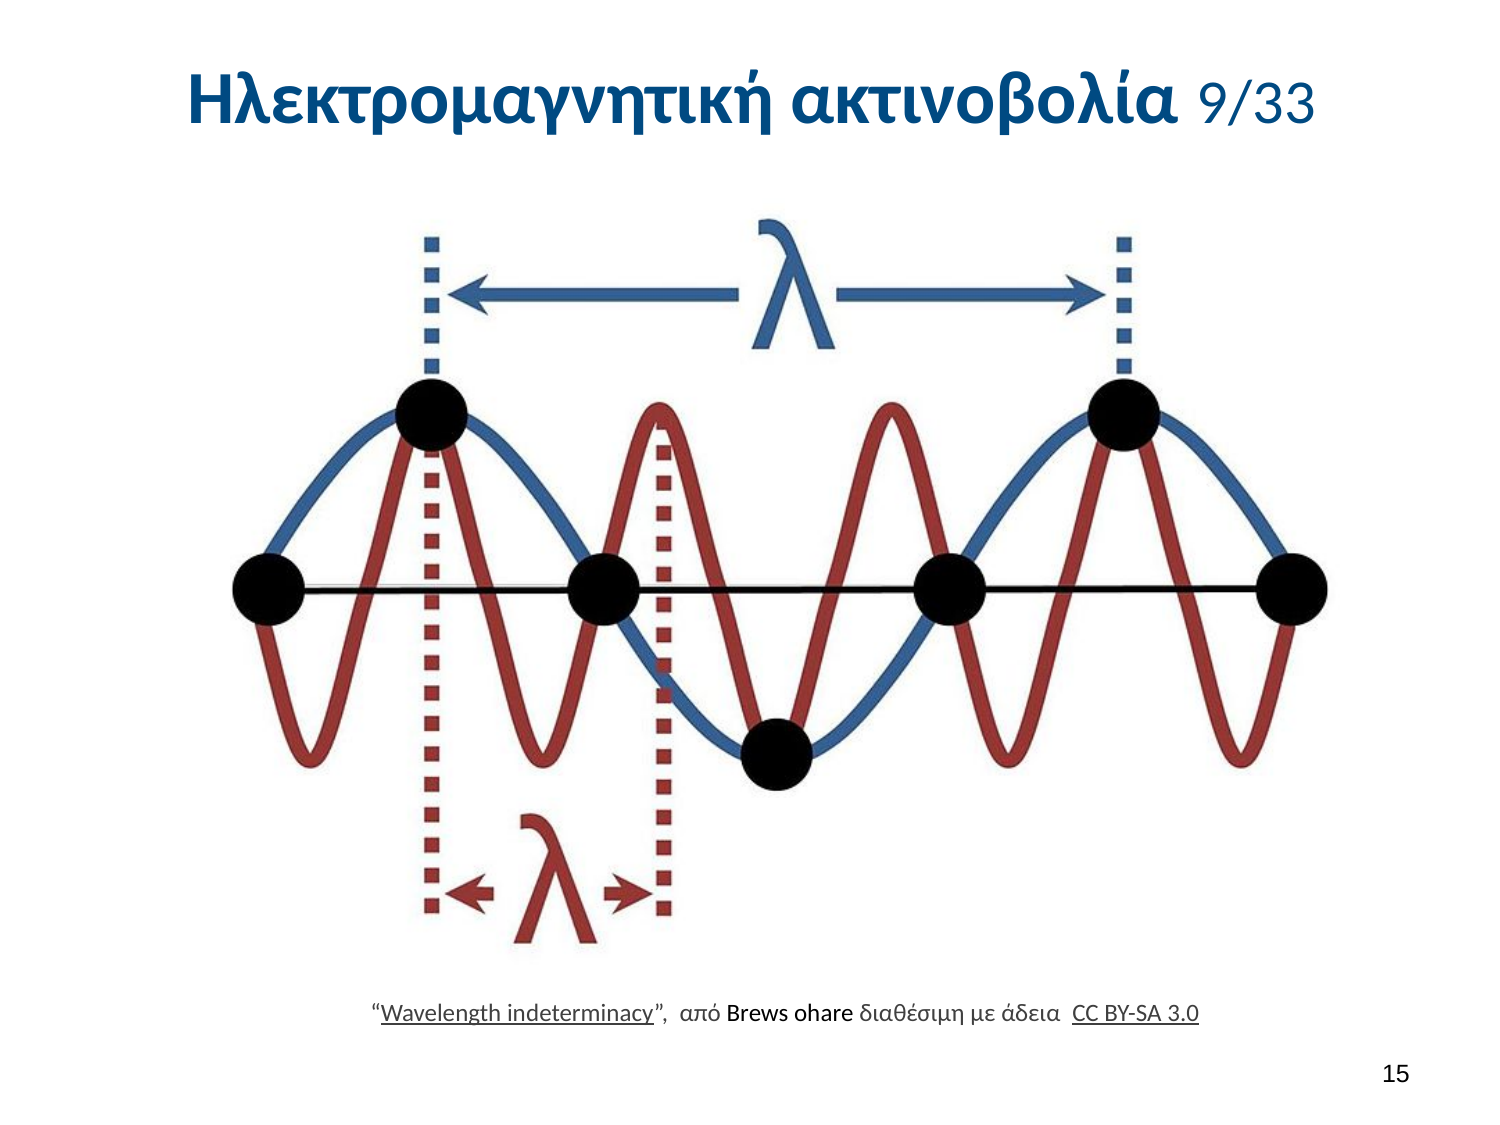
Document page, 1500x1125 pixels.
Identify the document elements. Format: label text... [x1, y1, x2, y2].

slide_number 14 [1074, 1042, 1425, 1103]
text_box “Wavelength indeterminacy”, από Brews ohare διαθέσιμη με άδεια CC BY-SA 3.0 [306, 989, 1264, 1034]
title Ηλεκτρομαγνητική ακτινοβολία 9/33 [76, 19, 1427, 169]
picture [229, 197, 1340, 966]
